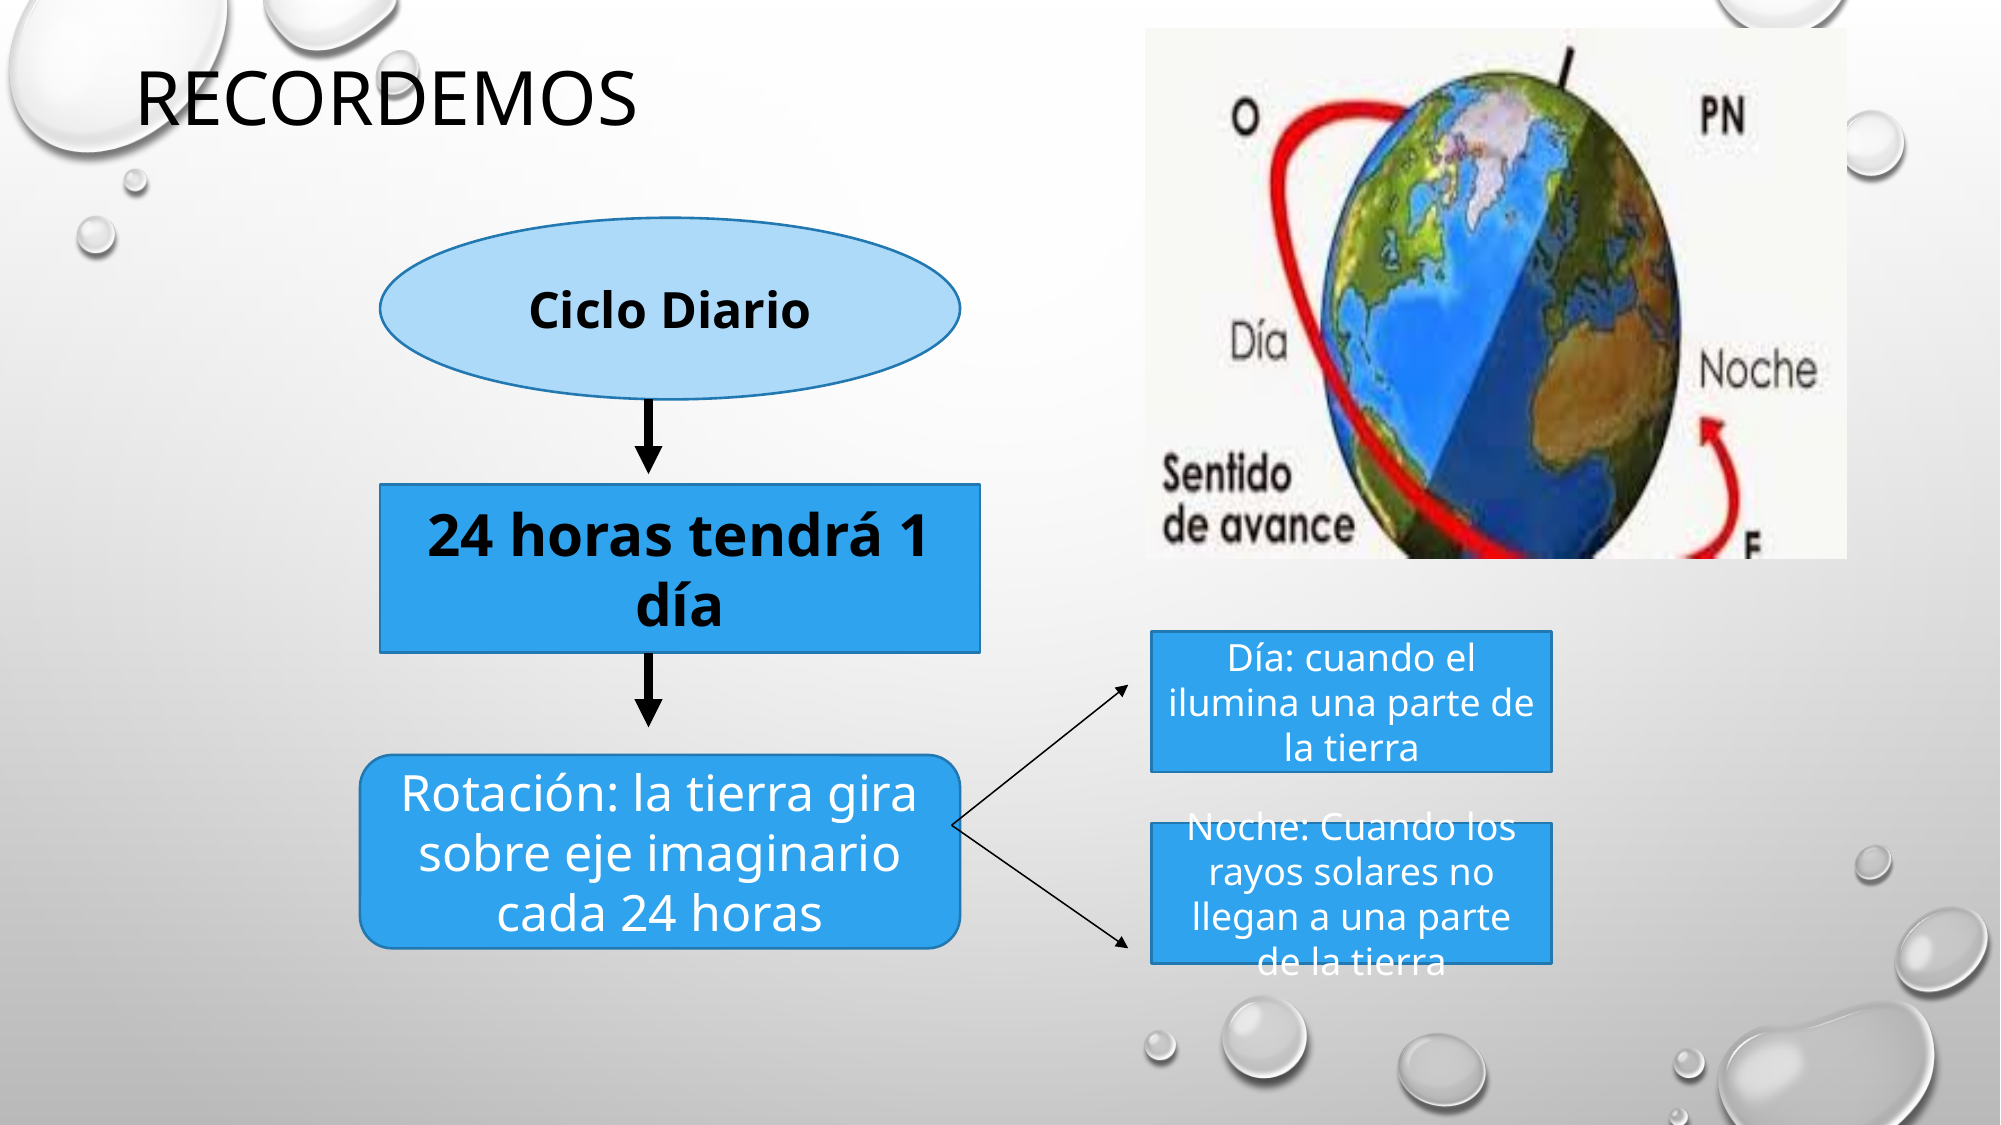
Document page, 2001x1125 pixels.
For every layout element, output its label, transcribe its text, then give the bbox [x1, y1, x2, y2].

text_box Noche: Cuando los rayos solares no llegan a una parte de la tierra [1150, 822, 1553, 965]
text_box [951, 824, 1129, 949]
text_box Día: cuando el ilumina una parte de la tierra [1150, 630, 1553, 773]
text_box Ciclo Diario [378, 216, 962, 401]
text_box 24 horas tendrá 1 día [379, 483, 981, 654]
title recordemos [48, 28, 725, 175]
text_box Rotación: la tierra gira sobre eje imaginario cada 24 horas [358, 753, 946, 950]
picture [0, 0, 2000, 1125]
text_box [951, 684, 1129, 824]
